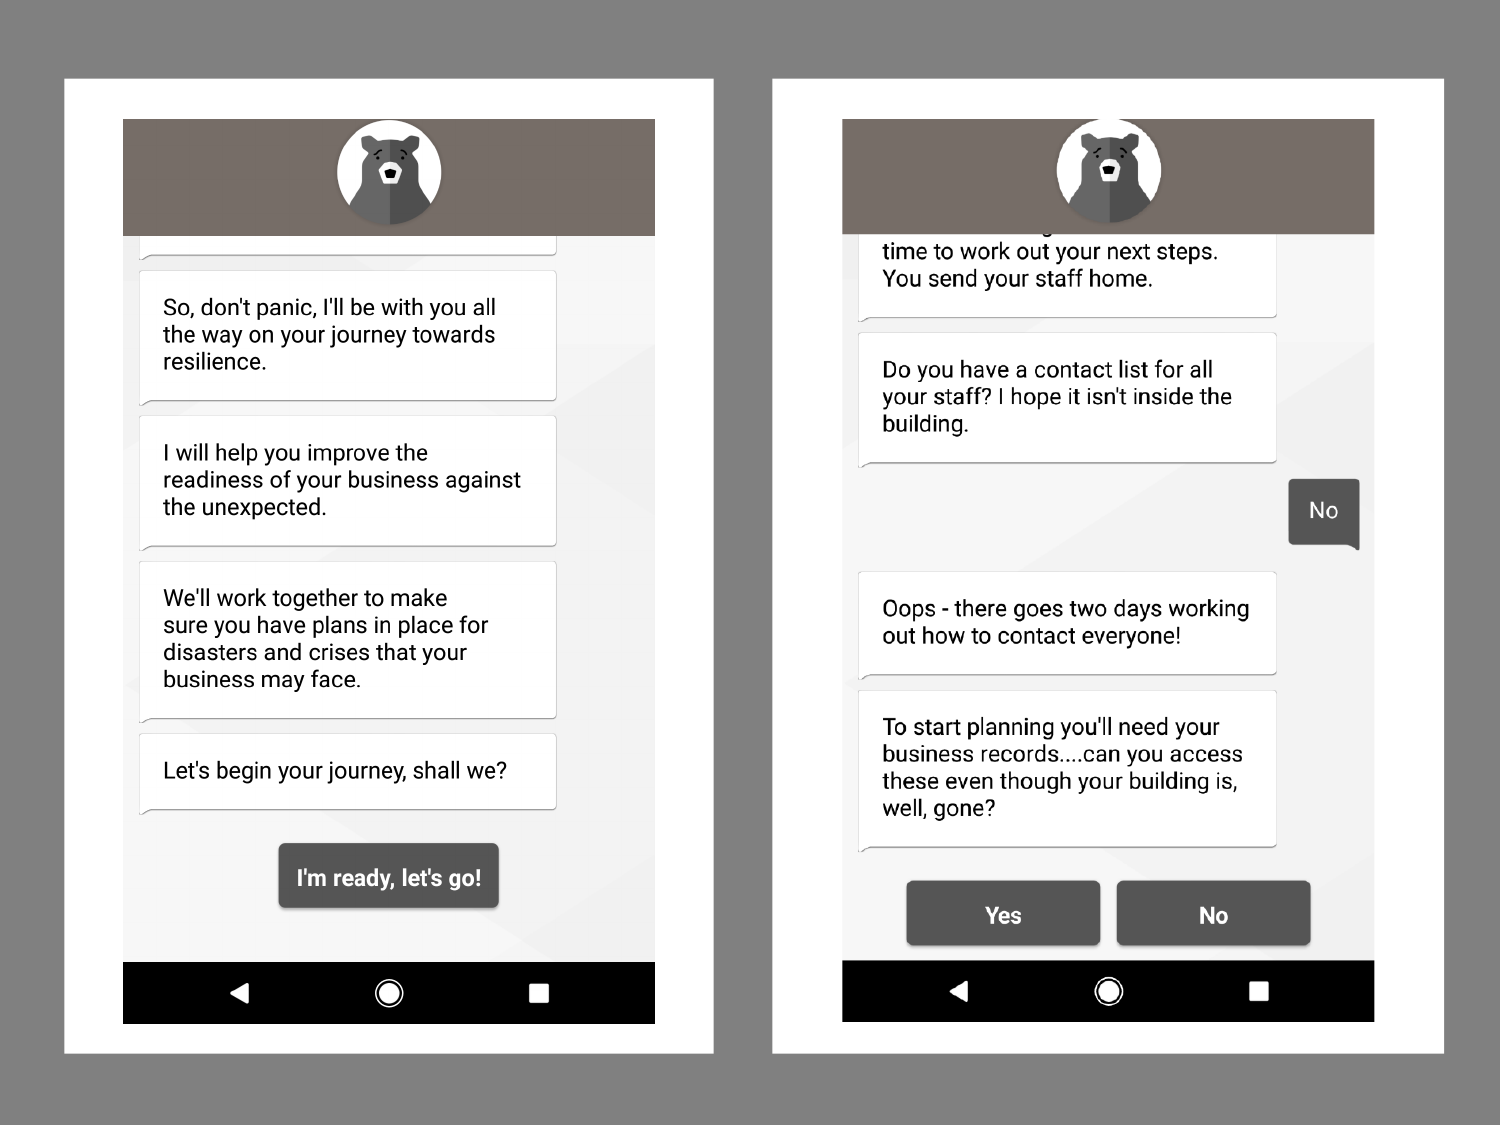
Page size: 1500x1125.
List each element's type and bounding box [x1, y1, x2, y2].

text_box [63, 78, 715, 1055]
picture [842, 118, 1375, 1022]
picture [123, 118, 656, 1024]
text_box [771, 78, 1445, 1055]
